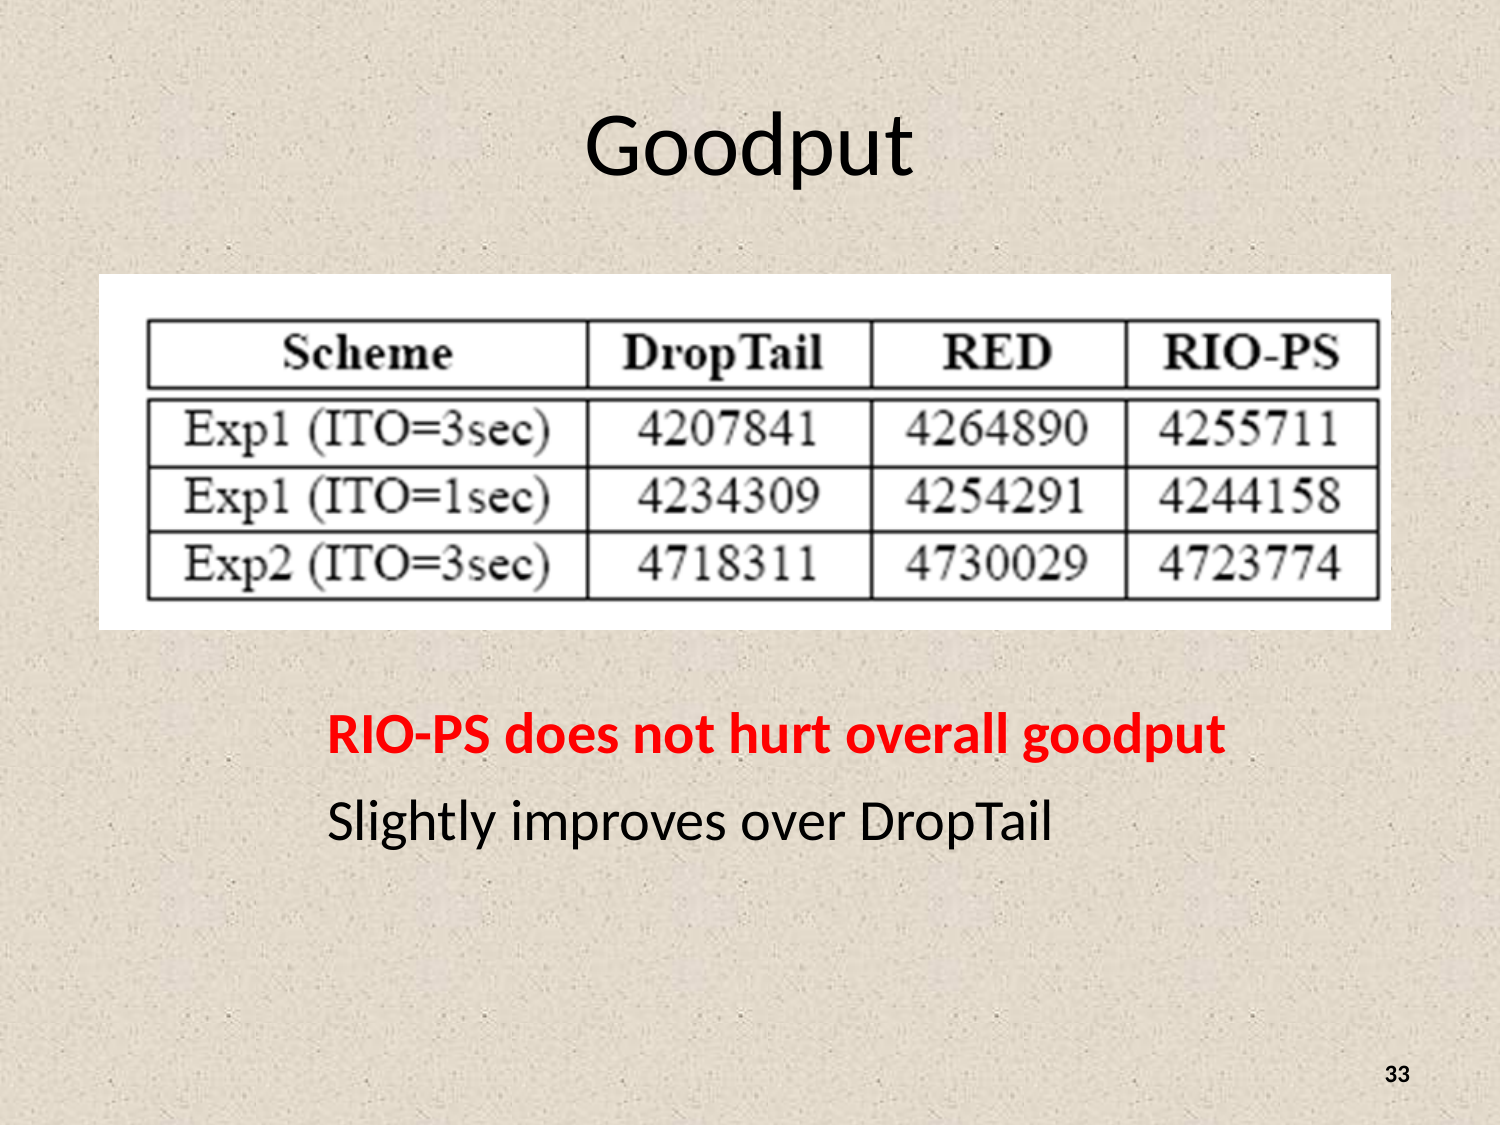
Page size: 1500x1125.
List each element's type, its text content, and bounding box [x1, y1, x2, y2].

title Goodput [75, 45, 1425, 233]
text_box Slightly improves over DropTail [312, 774, 1250, 860]
text_box RIO-PS does not hurt overall goodput [312, 687, 1250, 773]
picture [0, 0, 1500, 1125]
slide_number 33 [1074, 1042, 1425, 1103]
